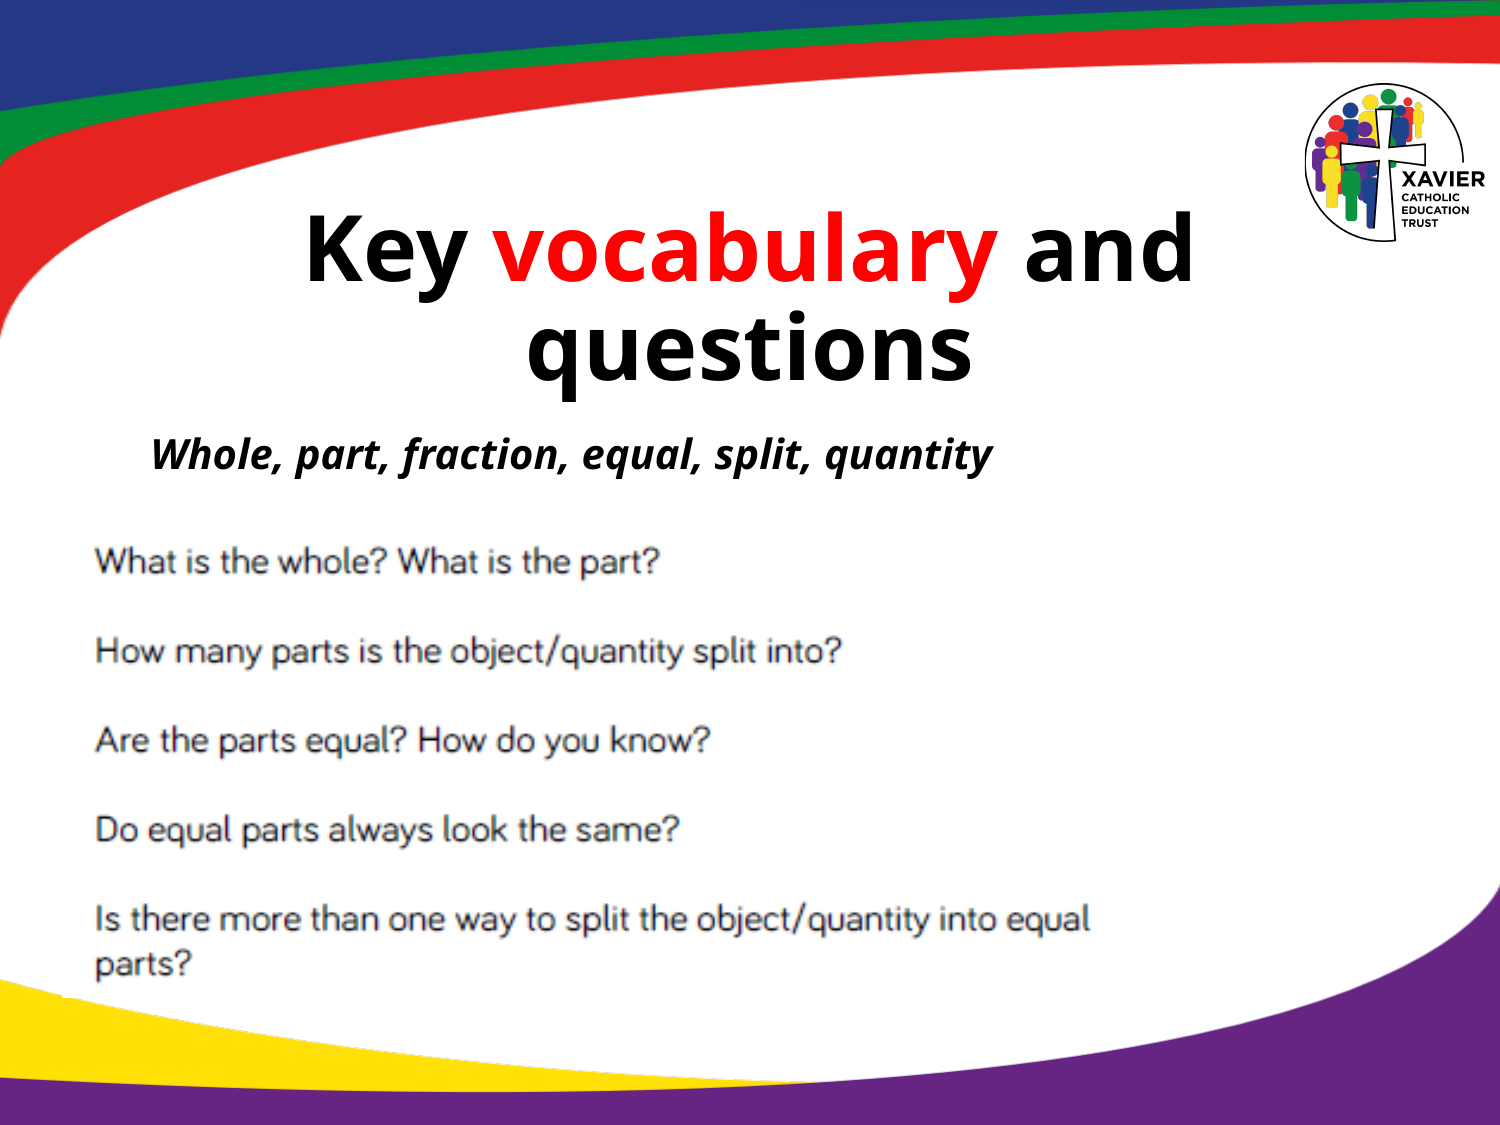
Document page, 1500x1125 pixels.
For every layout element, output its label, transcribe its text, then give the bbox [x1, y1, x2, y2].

picture [62, 538, 1117, 998]
text_box Whole, part, fraction, equal, split, quantity [135, 420, 1140, 486]
title Key vocabulary and questions [83, 173, 1417, 480]
